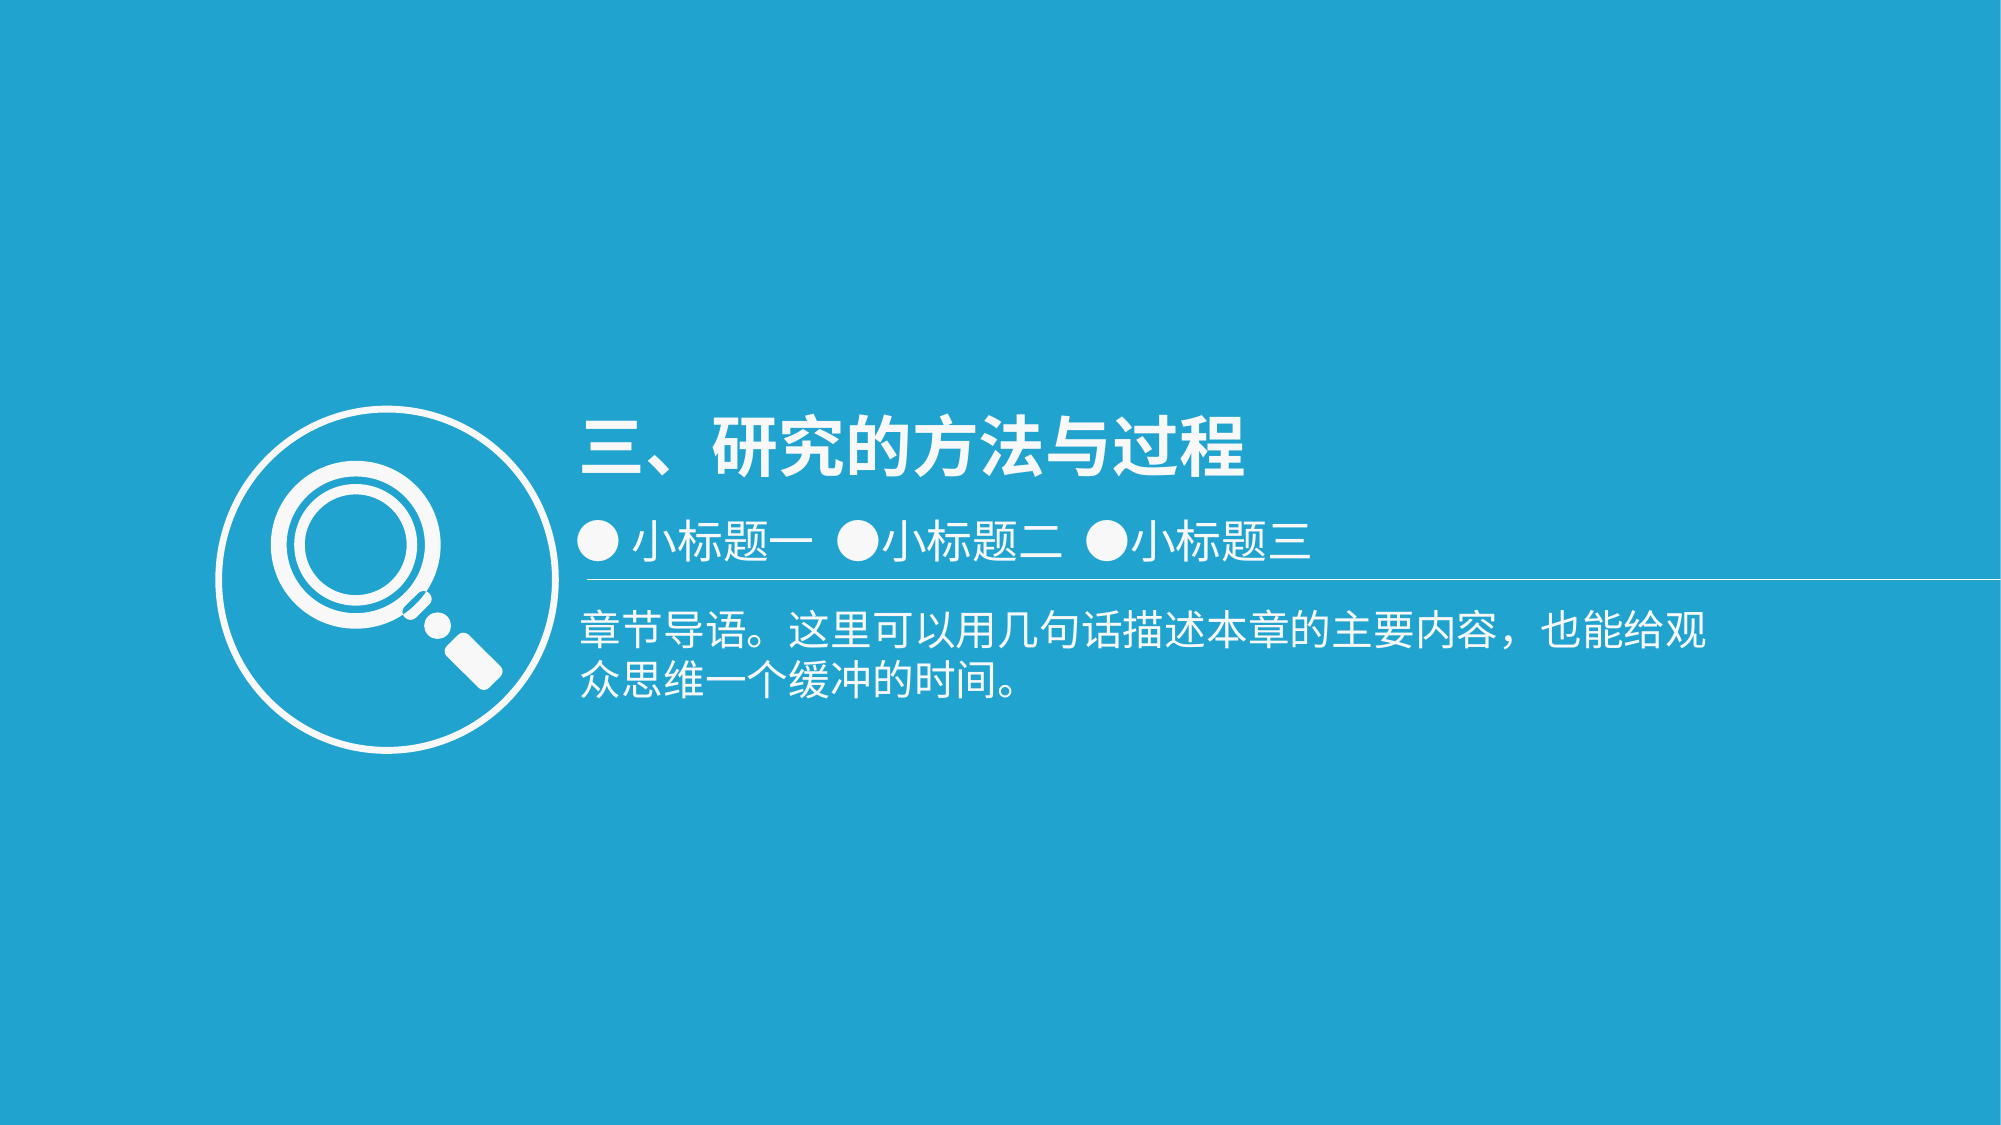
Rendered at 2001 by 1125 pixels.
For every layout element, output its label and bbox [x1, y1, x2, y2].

text_box [560, 397, 1754, 713]
text_box [215, 405, 559, 754]
